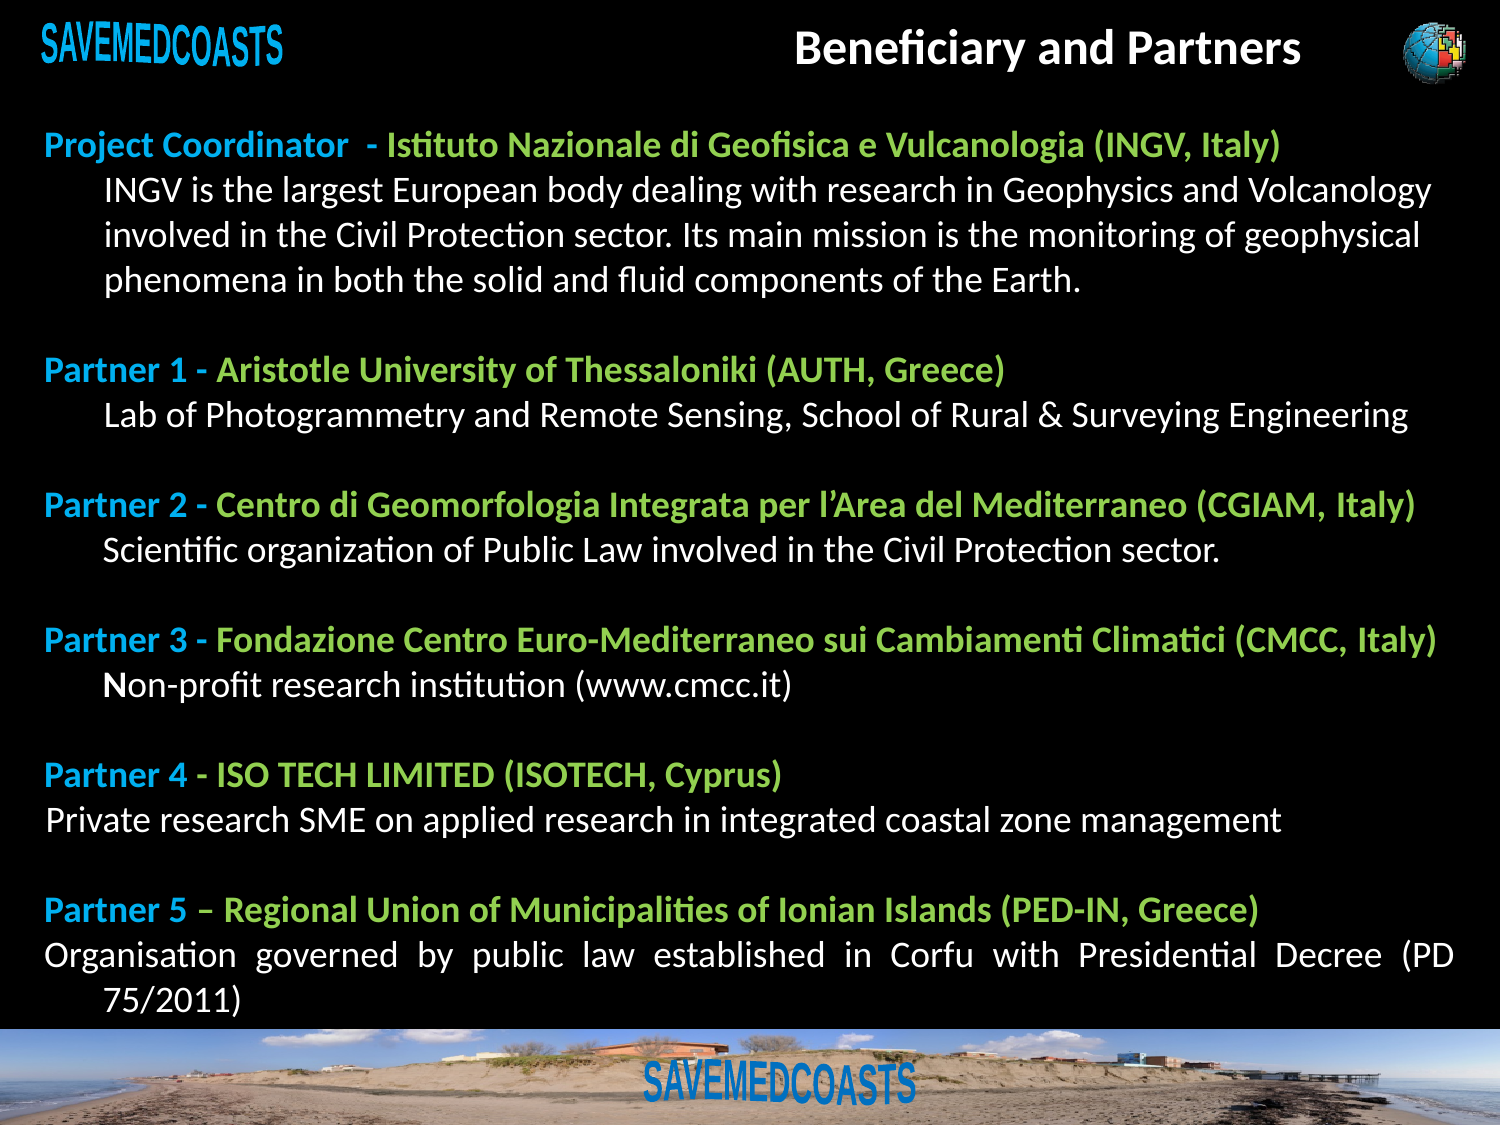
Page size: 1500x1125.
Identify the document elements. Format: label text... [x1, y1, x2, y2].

picture [1399, 18, 1471, 90]
picture [0, 1029, 1500, 1125]
text_box Beneficiary and Partners Project Coordinator - Istituto Nazionale di Geofisica e Vulcanologia (INGV, Italy) INGV is the largest European body dealing with research in Geophysics and Volcanology involved in the Civil Protection sector. Its main mission is the monitoring of geophysical phenomena in both the solid and fluid components of the Earth. Partner 1 - Aristotle University of Thessaloniki (AUTH, Greece) Lab of Photogrammetry and Remote Sensing, School of Rural & Surveying Engineering Partner 2 - Centro di Geomorfologia Integrata per l’Area del Mediterraneo (CGIAM, Italy) Scientific organization of Public Law involved in the Civil Protection sector. Partner 3 - Fondazione Centro Euro-Mediterraneo sui Cambiamenti Climatici (CMCC, Italy) Non-profit research institution (www.cmcc.it) Partner 4 - ISO TECH LIMITED (ISOTECH, Cyprus) Private research SME on applied research in integrated coastal zone management Partner 5 – Regional Union of Municipalities of Ionian Islands (PED-IN, Greece) Organisation governed by public law established in Corfu with Presidential Decree (PD 75/2011) [29, 7, 1471, 1027]
